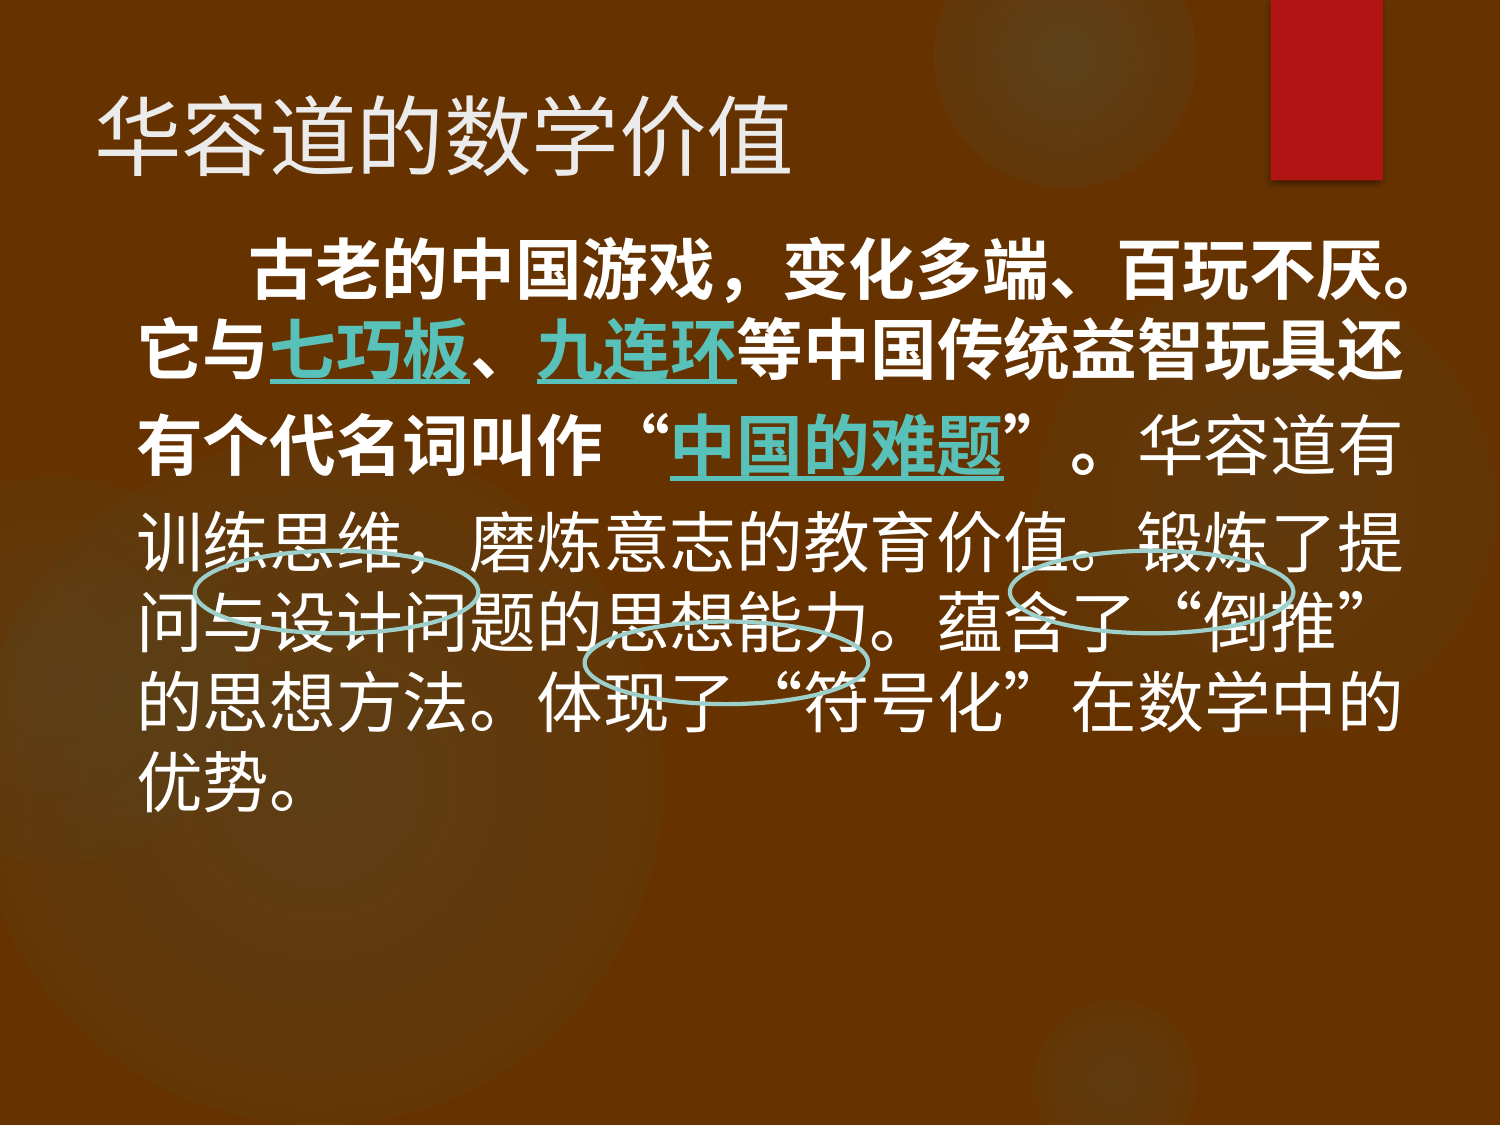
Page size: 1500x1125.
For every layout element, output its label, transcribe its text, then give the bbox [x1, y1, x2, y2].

text_box [1009, 550, 1294, 634]
list 古老的中国游戏，变化多端、百玩不厌。它与七巧板、九连环等中国传统益智玩具还有个代名词叫作“中国的难题”。华容道有训练思维，磨炼意志的教育价值。锻炼了提问与设计问题的思想能力。蕴含了“倒推”的思想方法。体现了“符号化”在数学中的优势。 [64, 219, 1430, 909]
text_box [584, 621, 869, 705]
text_box [194, 550, 479, 634]
title 华容道的数学价值 [79, 73, 1238, 219]
